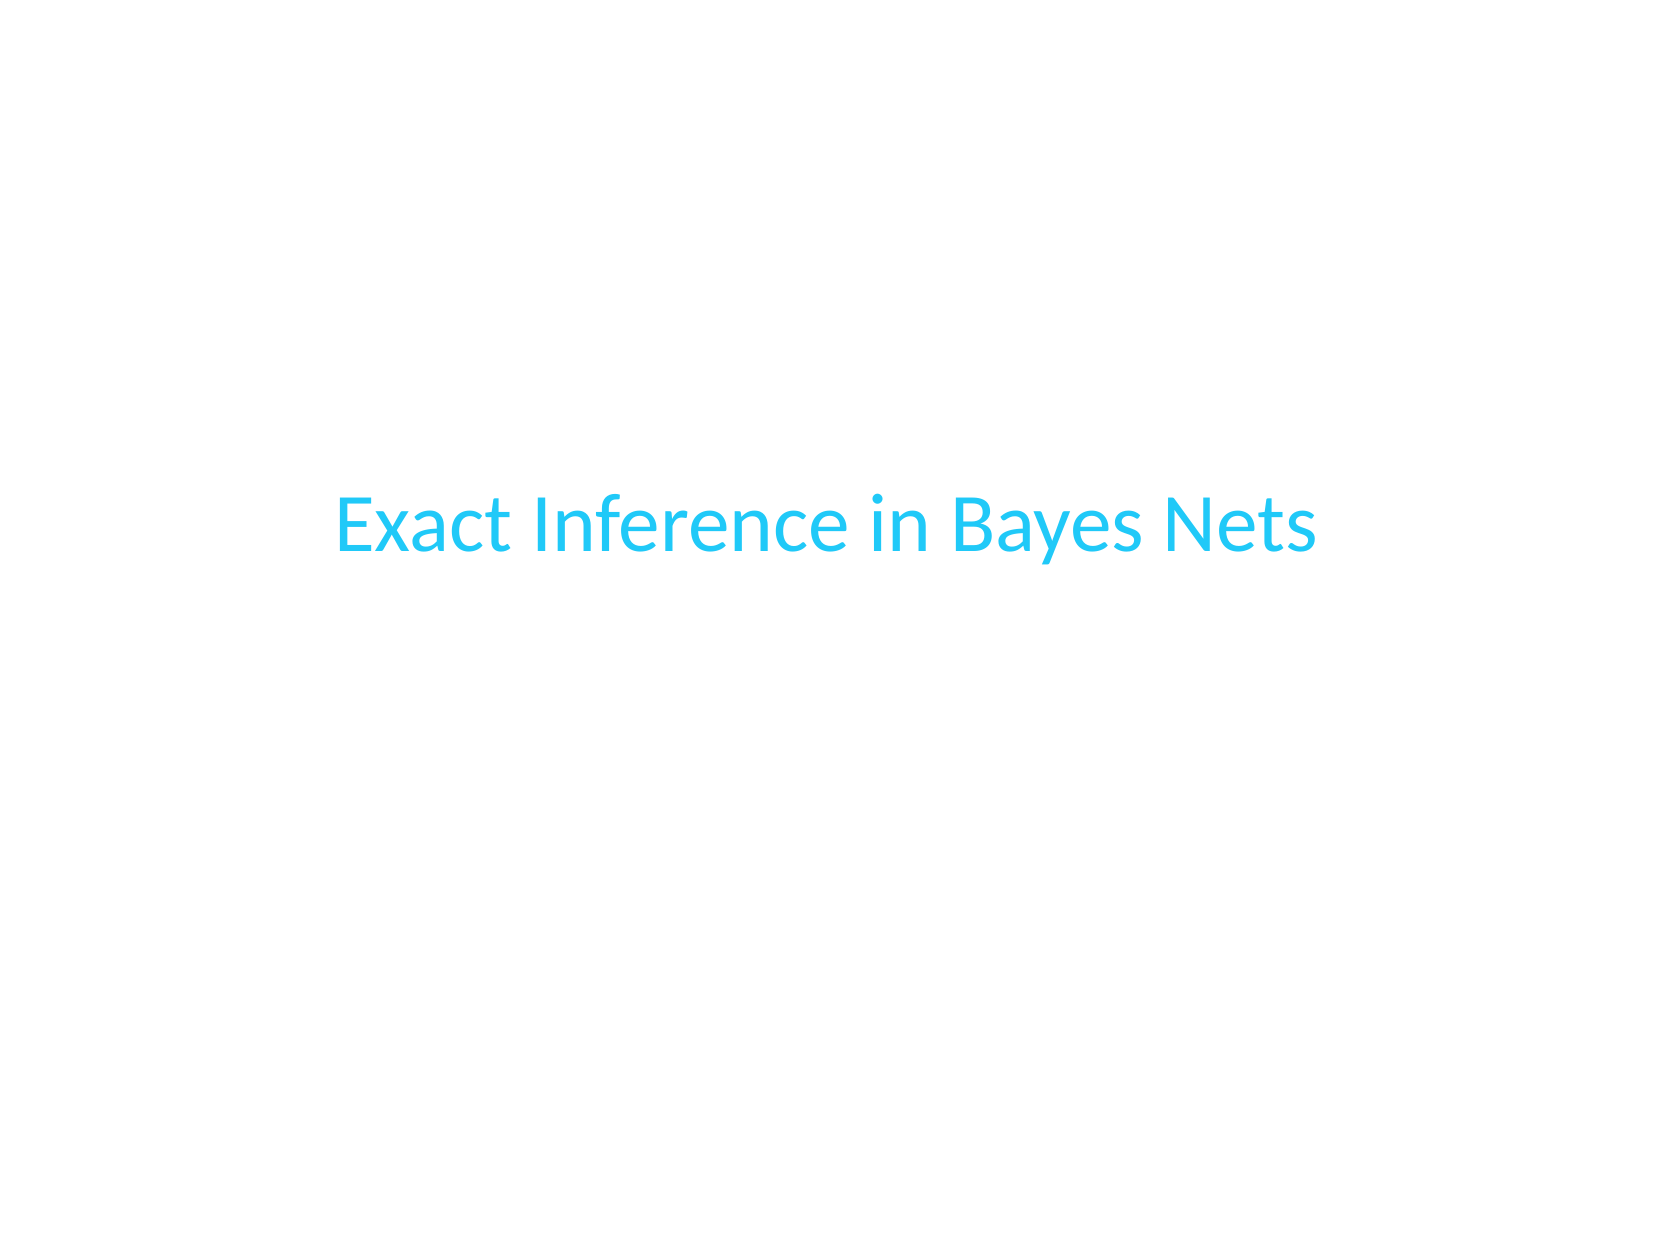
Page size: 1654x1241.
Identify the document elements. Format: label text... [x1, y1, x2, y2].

title Exact Inference in Bayes Nets [123, 384, 1530, 652]
